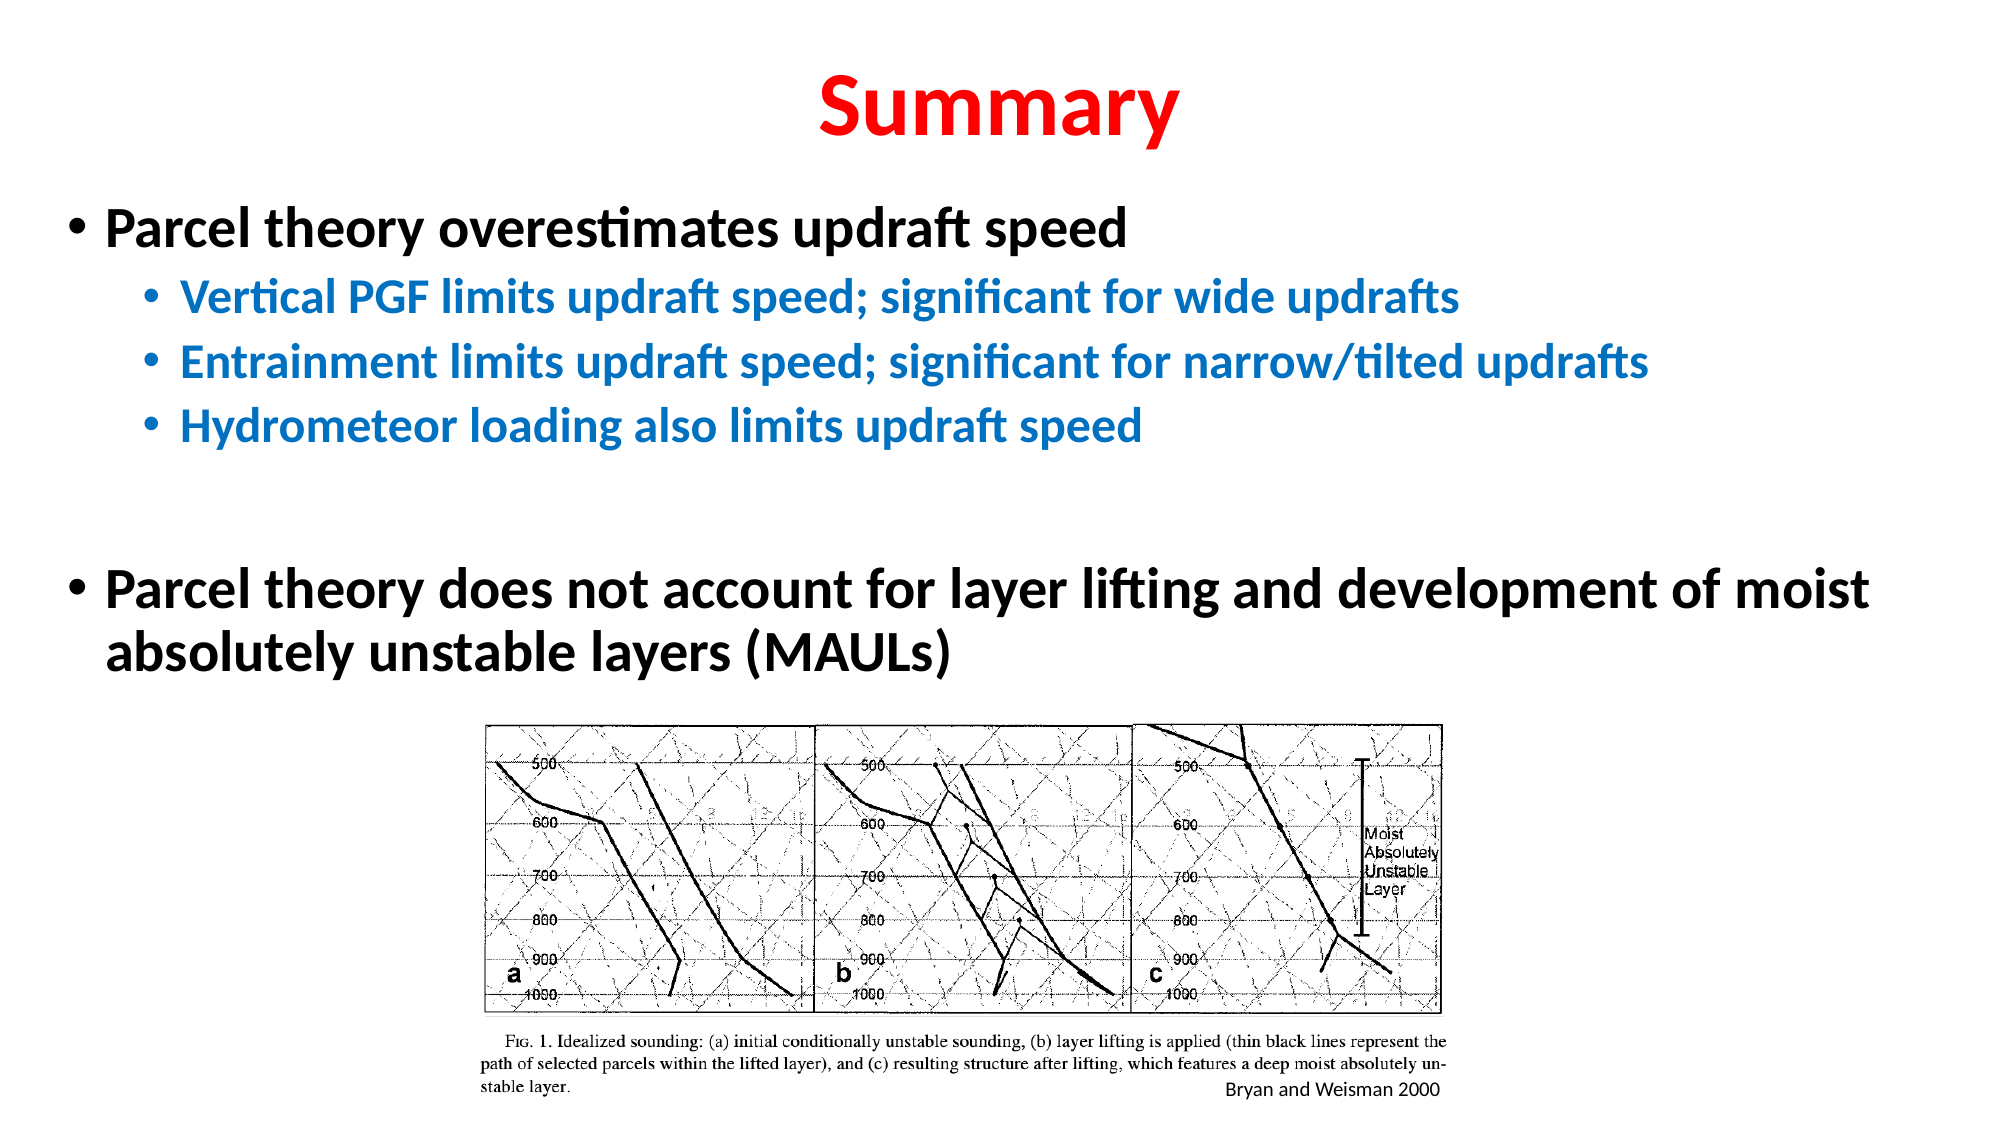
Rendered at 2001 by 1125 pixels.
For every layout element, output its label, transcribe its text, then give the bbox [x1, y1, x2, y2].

list Parcel theory overestimates updraft speed Vertical PGF limits updraft speed; significant for wide updrafts Entrainment limits updraft speed; significant for narrow/tilted updrafts Hydrometeor loading also limits updraft speed Parcel theory does not account for layer lifting and development of moist absolutely unstable layers (MAULs) [52, 190, 1954, 996]
picture [474, 706, 1460, 1109]
title Summary [137, 0, 1863, 190]
